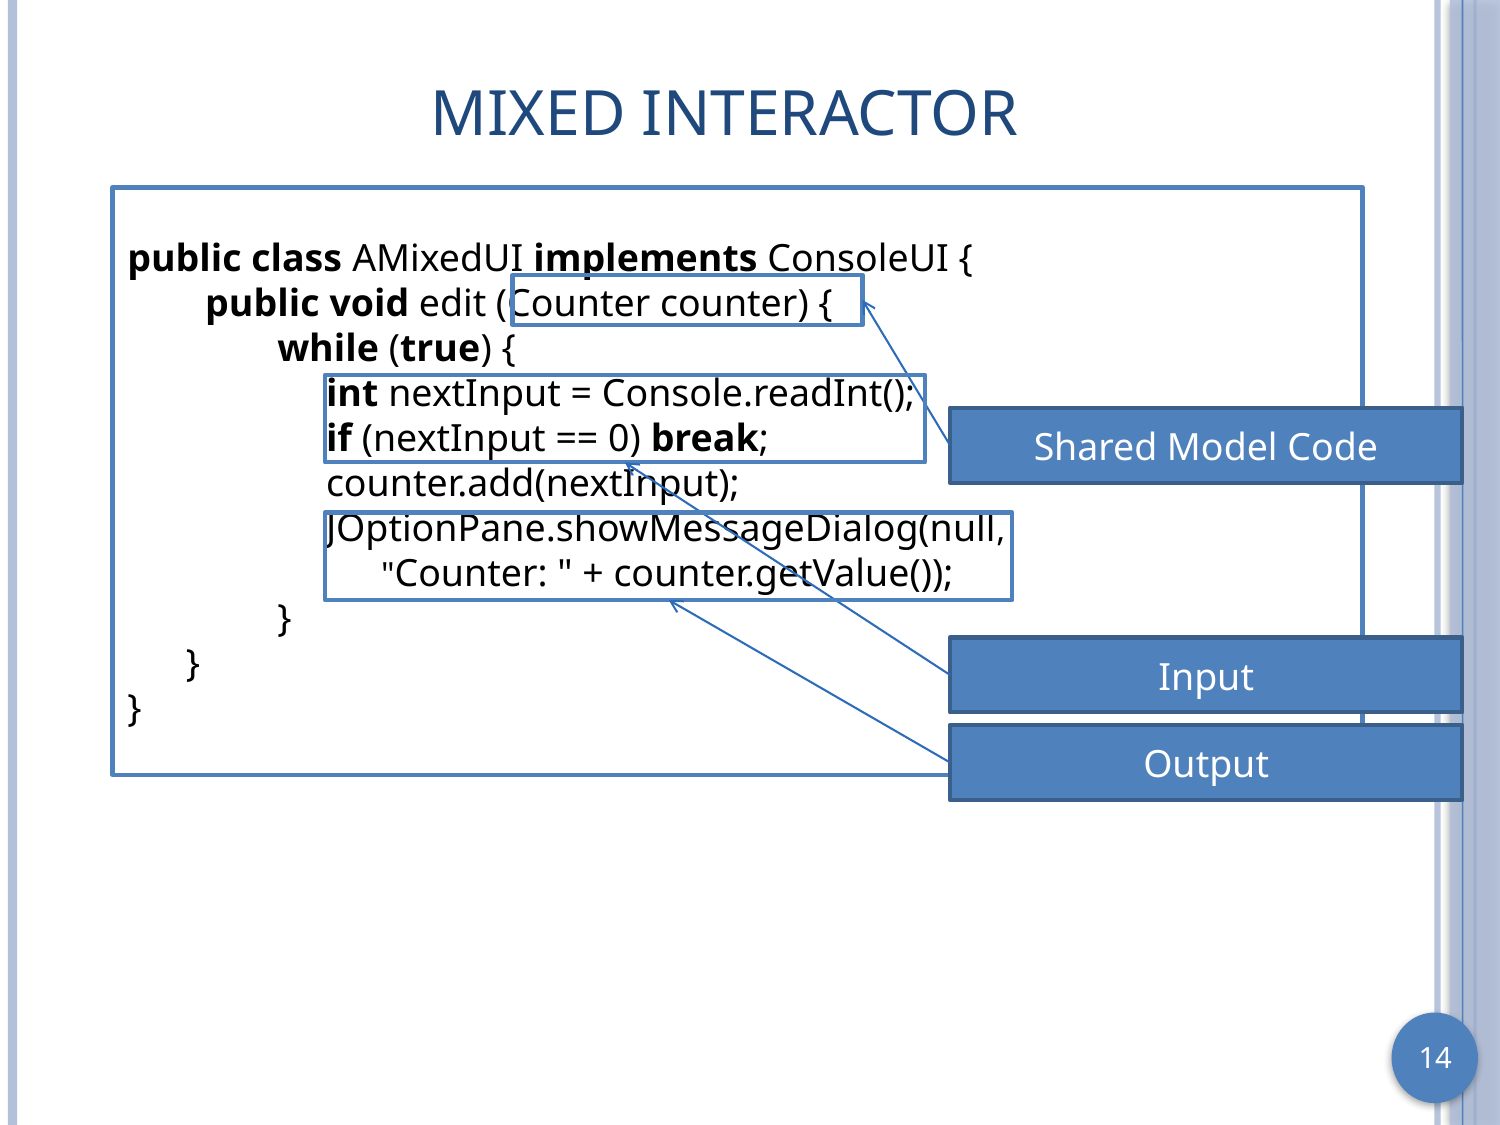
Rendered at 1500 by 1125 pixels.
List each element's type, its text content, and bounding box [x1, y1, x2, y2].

text_box [957, 510, 1014, 602]
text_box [668, 599, 951, 763]
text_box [861, 299, 951, 446]
text_box Shared Model Code [948, 406, 1464, 485]
text_box public class AMixedUI implements ConsoleUI { public void edit (Counter counter) { while (true) { int nextInput = Console.readInt(); if (nextInput == 0) break; counter.add(nextInput); JOptionPane.showMessageDialog(null, "Counter: " + counter.getValue()); } } } [110, 185, 1365, 777]
text_box [323, 373, 927, 464]
text_box Input [957, 635, 1464, 714]
text_box [510, 273, 865, 327]
text_box [323, 510, 618, 602]
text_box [624, 461, 951, 676]
text_box Output [948, 723, 1464, 802]
title Mixed Interactor [75, 45, 1375, 175]
